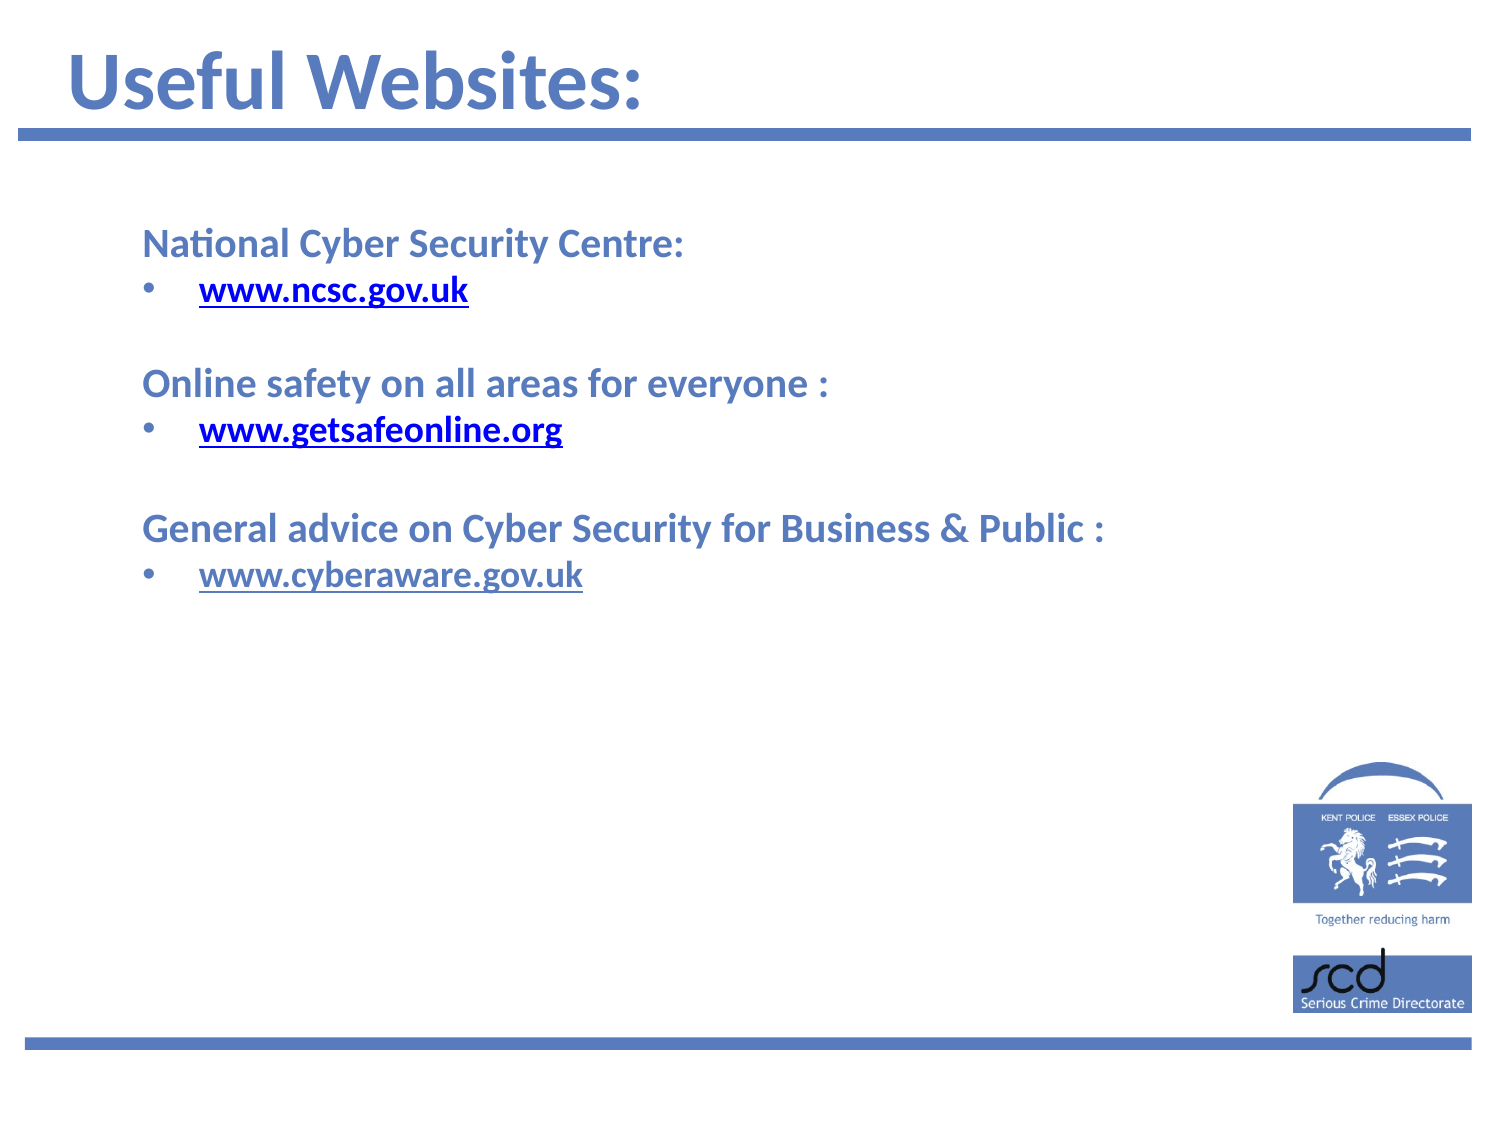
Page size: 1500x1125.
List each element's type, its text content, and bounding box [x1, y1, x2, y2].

text_box National Cyber Security Centre: www.ncsc.gov.uk Online safety on all areas for everyone : www.getsafeonline.org General advice on Cyber Security for Business & Public : www.cyberaware.gov.uk [127, 207, 1122, 693]
picture [1293, 762, 1472, 1013]
text_box Useful Websites: [53, 19, 916, 128]
